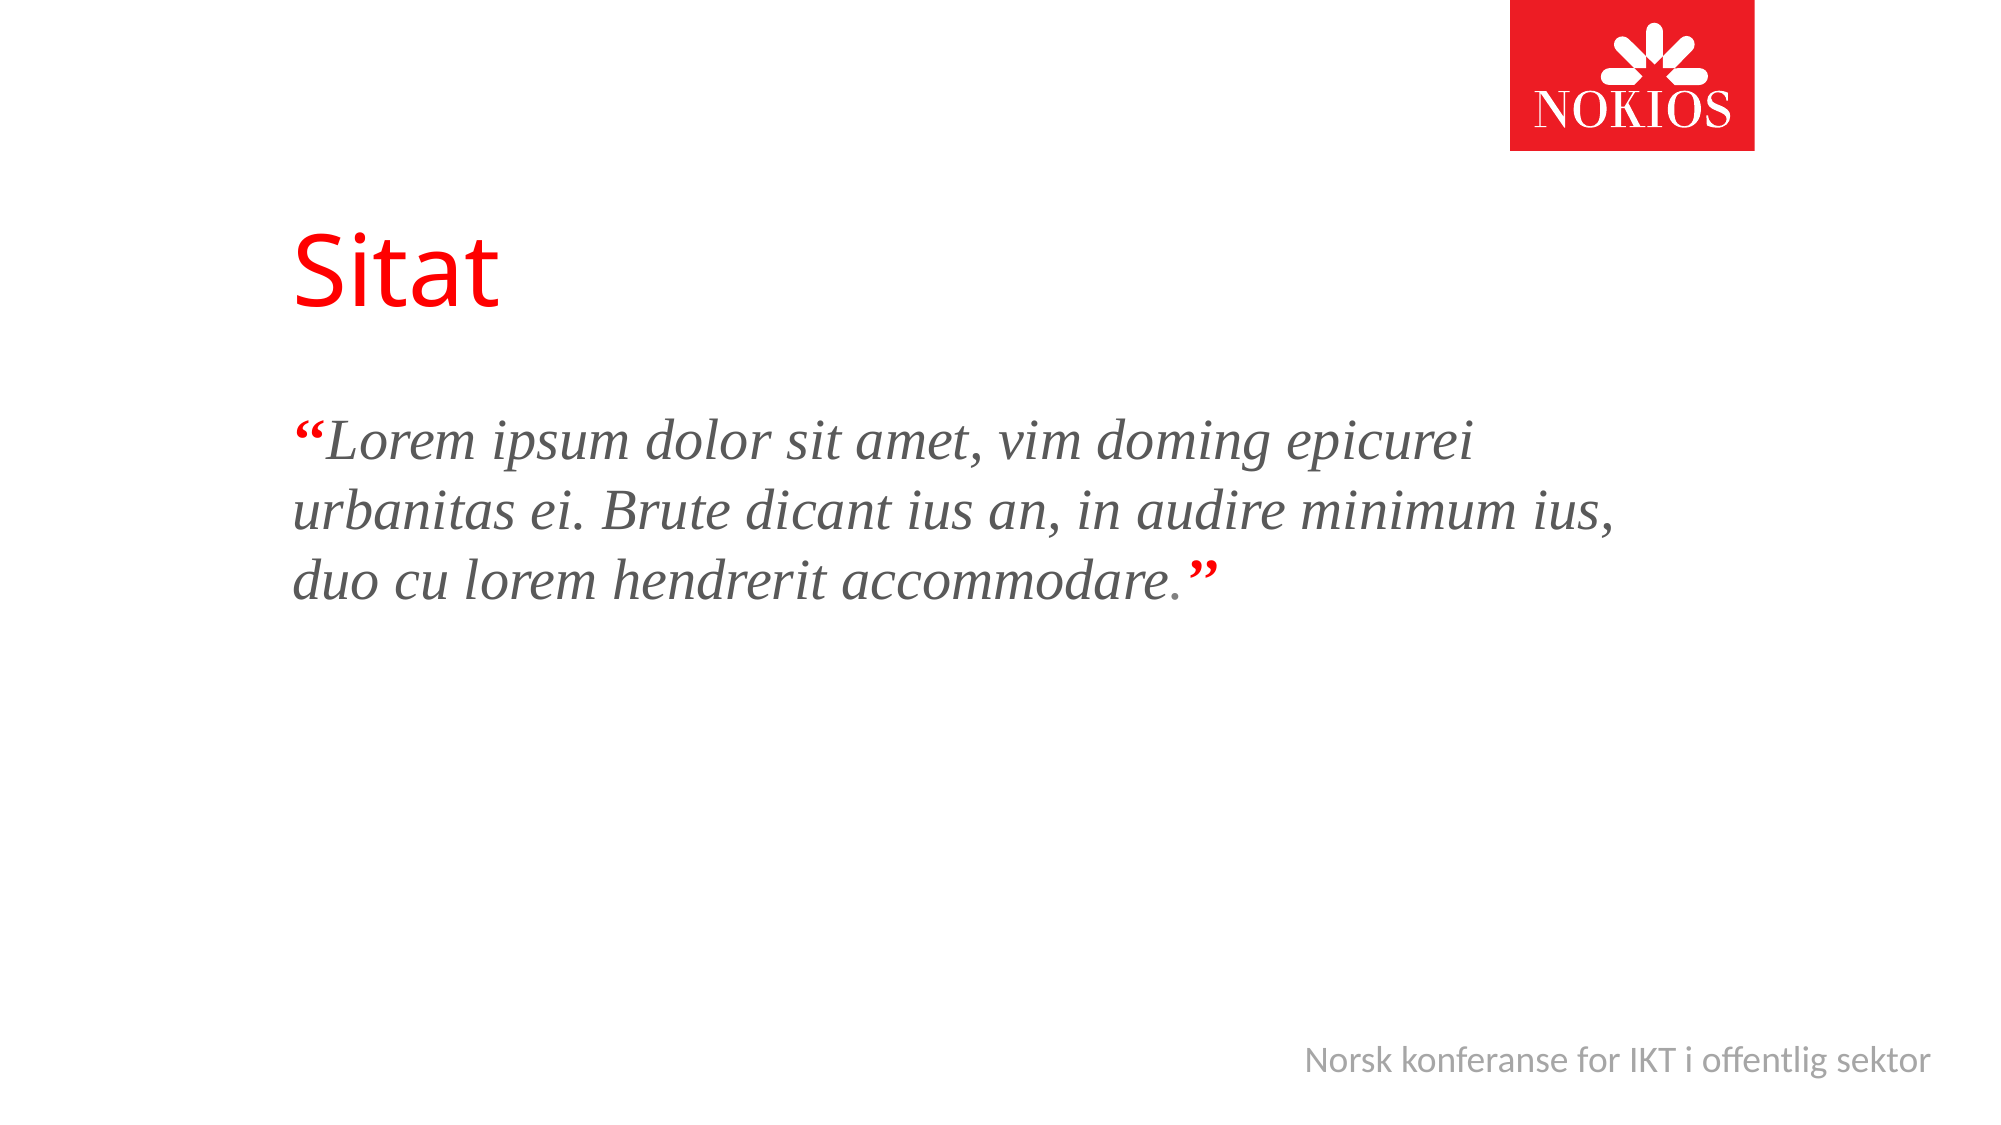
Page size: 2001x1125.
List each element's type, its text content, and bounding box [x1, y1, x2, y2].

title Sitat [277, 151, 1750, 336]
text_box Norsk konferanse for IKT i offentlig sektor [1289, 1027, 1975, 1088]
picture [1509, 0, 1755, 152]
subtitle ‘‘Lorem ipsum dolor sit amet, vim doming epicurei urbanitas ei. Brute dicant ius an, in audire minimum ius, duo cu lorem hendrerit accommodare.’’ [277, 393, 1659, 970]
